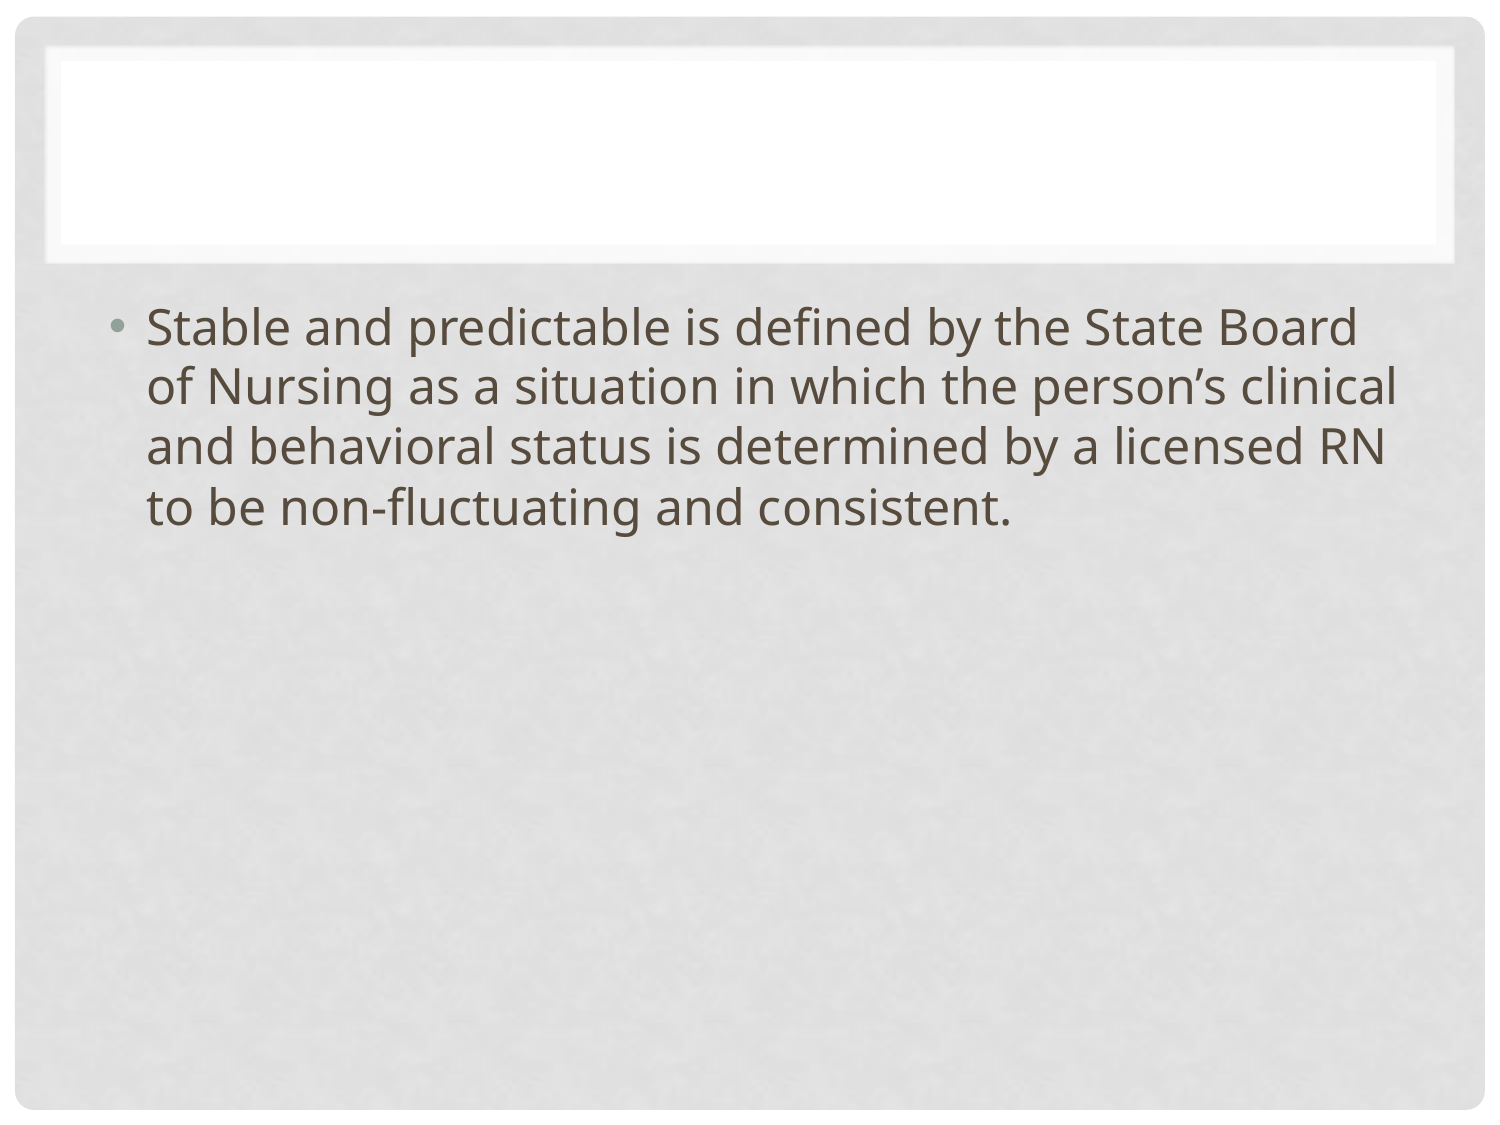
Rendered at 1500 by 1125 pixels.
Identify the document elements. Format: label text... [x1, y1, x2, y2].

list Stable and predictable is defined by the State Board of Nursing as a situation in which the person’s clinical and behavioral status is determined by a licensed RN to be non-fluctuating and consistent. [75, 287, 1425, 1005]
